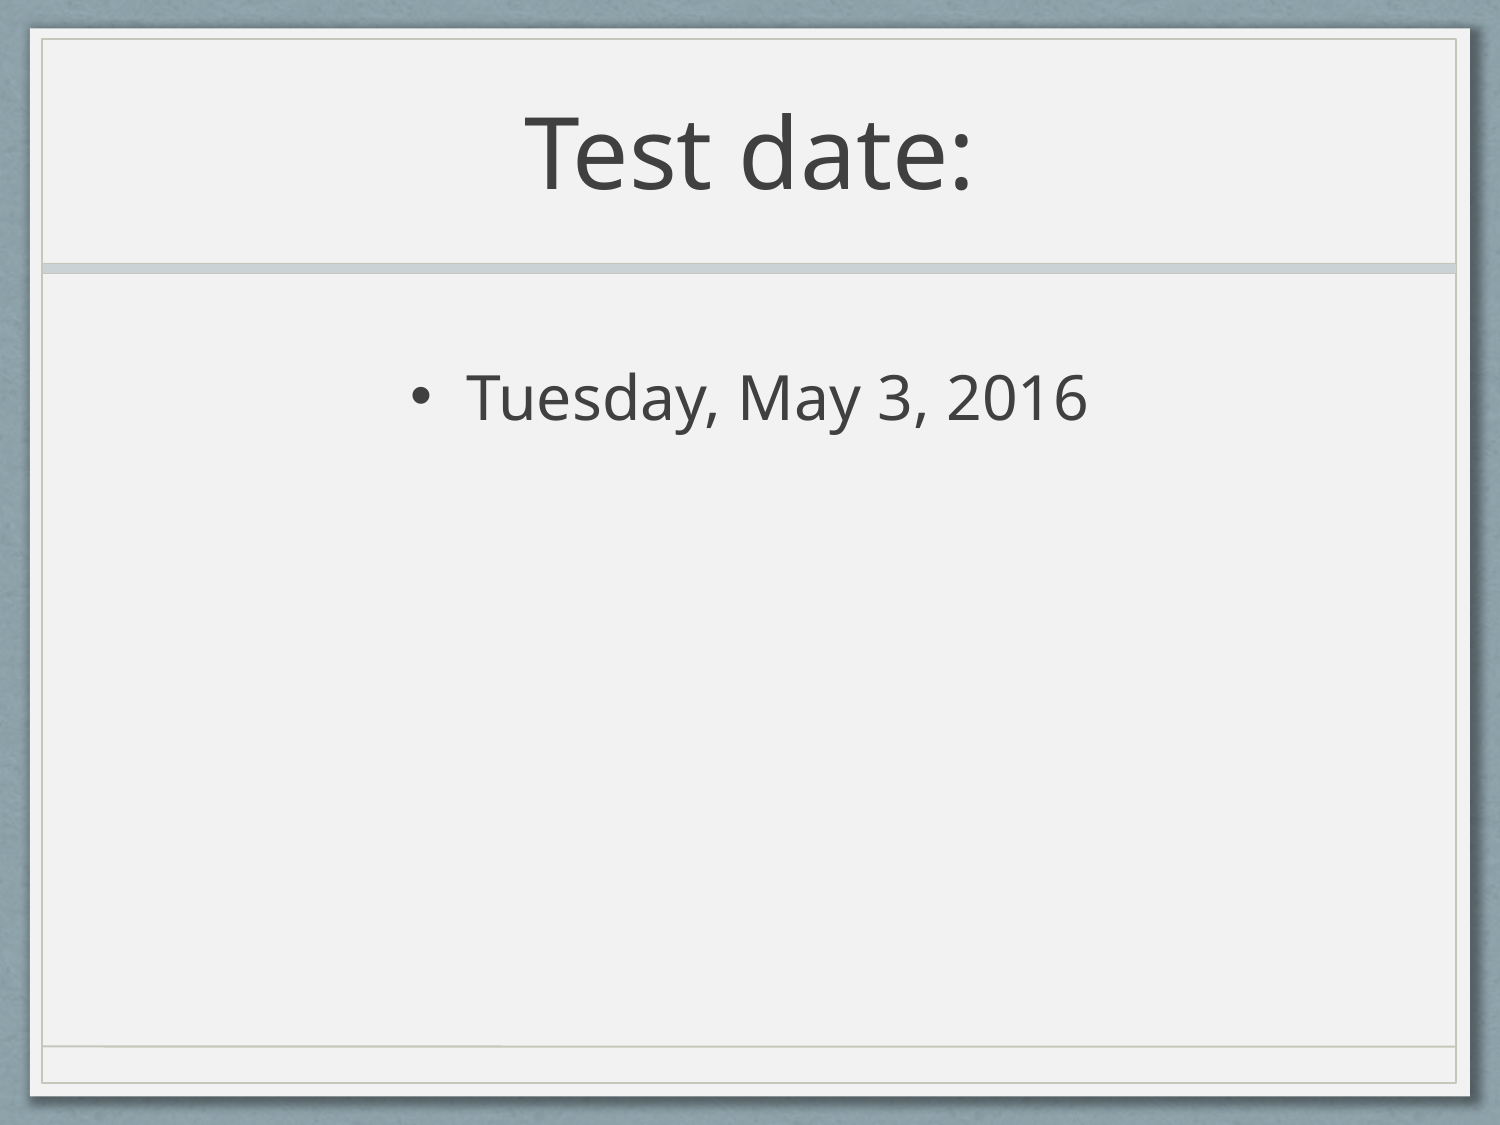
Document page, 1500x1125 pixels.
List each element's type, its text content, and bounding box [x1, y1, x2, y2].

list Tuesday, May 3, 2016 [147, 350, 1353, 995]
title Test date: [147, 40, 1353, 260]
